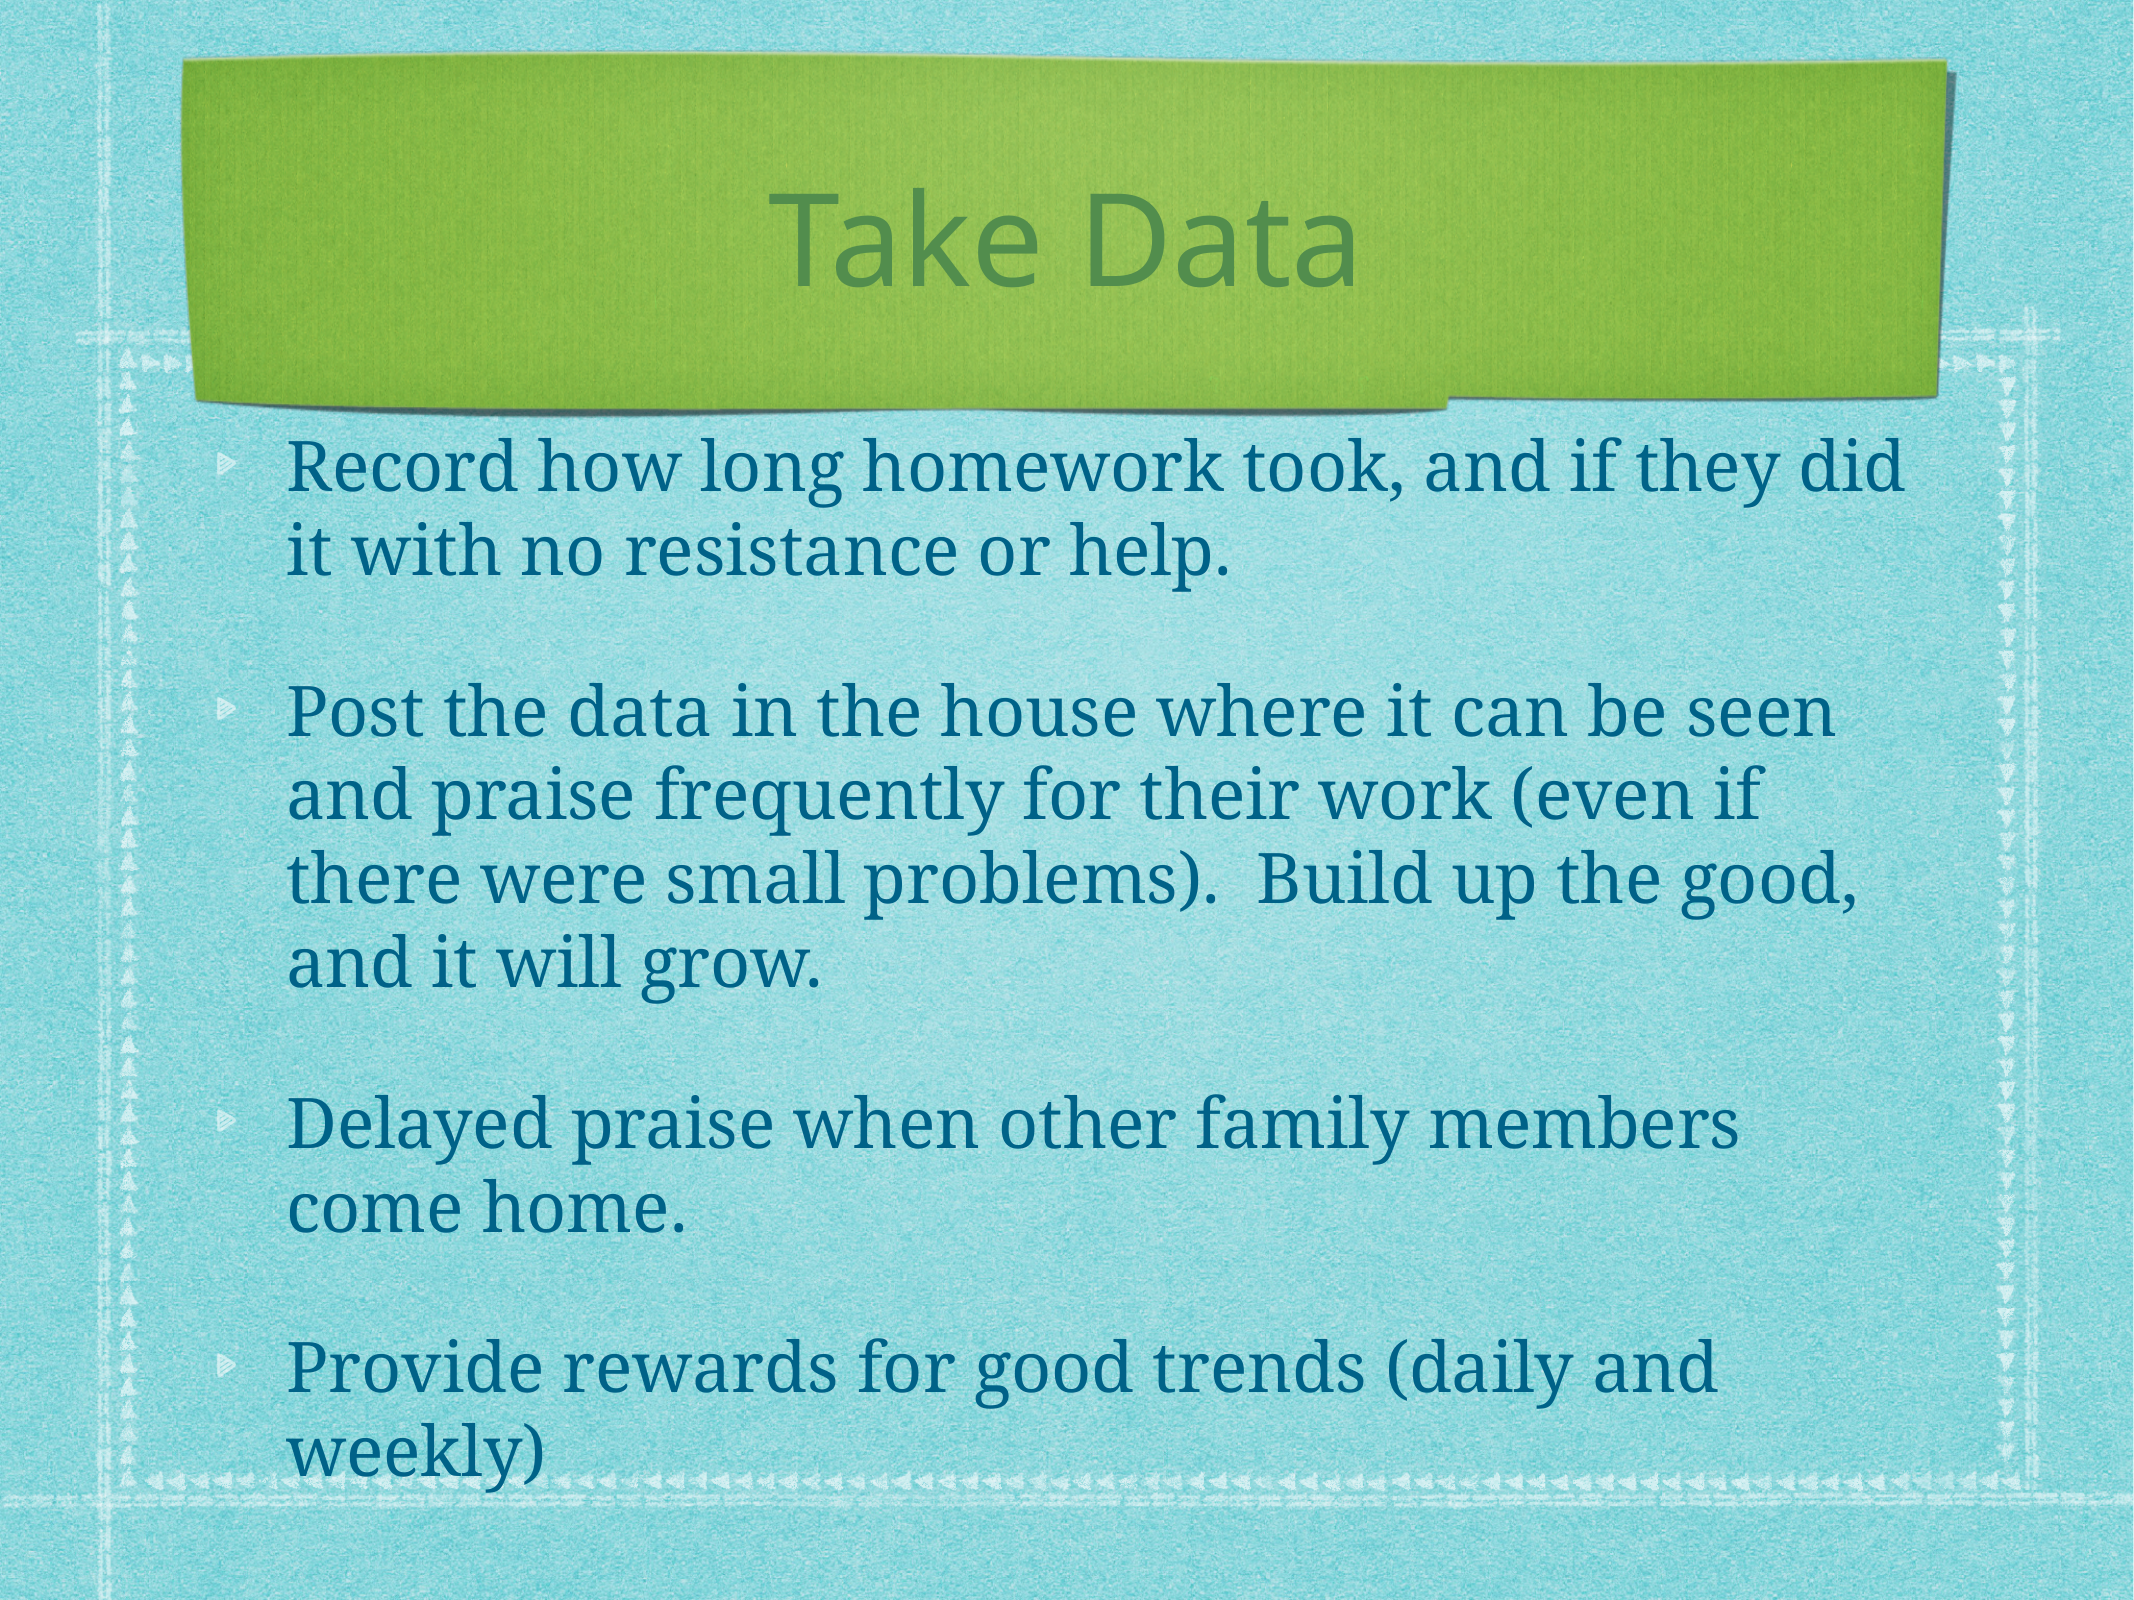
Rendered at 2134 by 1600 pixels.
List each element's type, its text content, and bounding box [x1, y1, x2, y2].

title Take Data [207, 41, 1926, 428]
list Record how long homework took, and if they did it with no resistance or help. Post the data in the house where it can be seen and praise frequently for their work (even if there were small problems). Build up the good, and it will grow. Delayed praise when other family members come home. Provide rewards for good trends (daily and weekly) [207, 486, 1926, 1426]
picture [0, 0, 2134, 1600]
